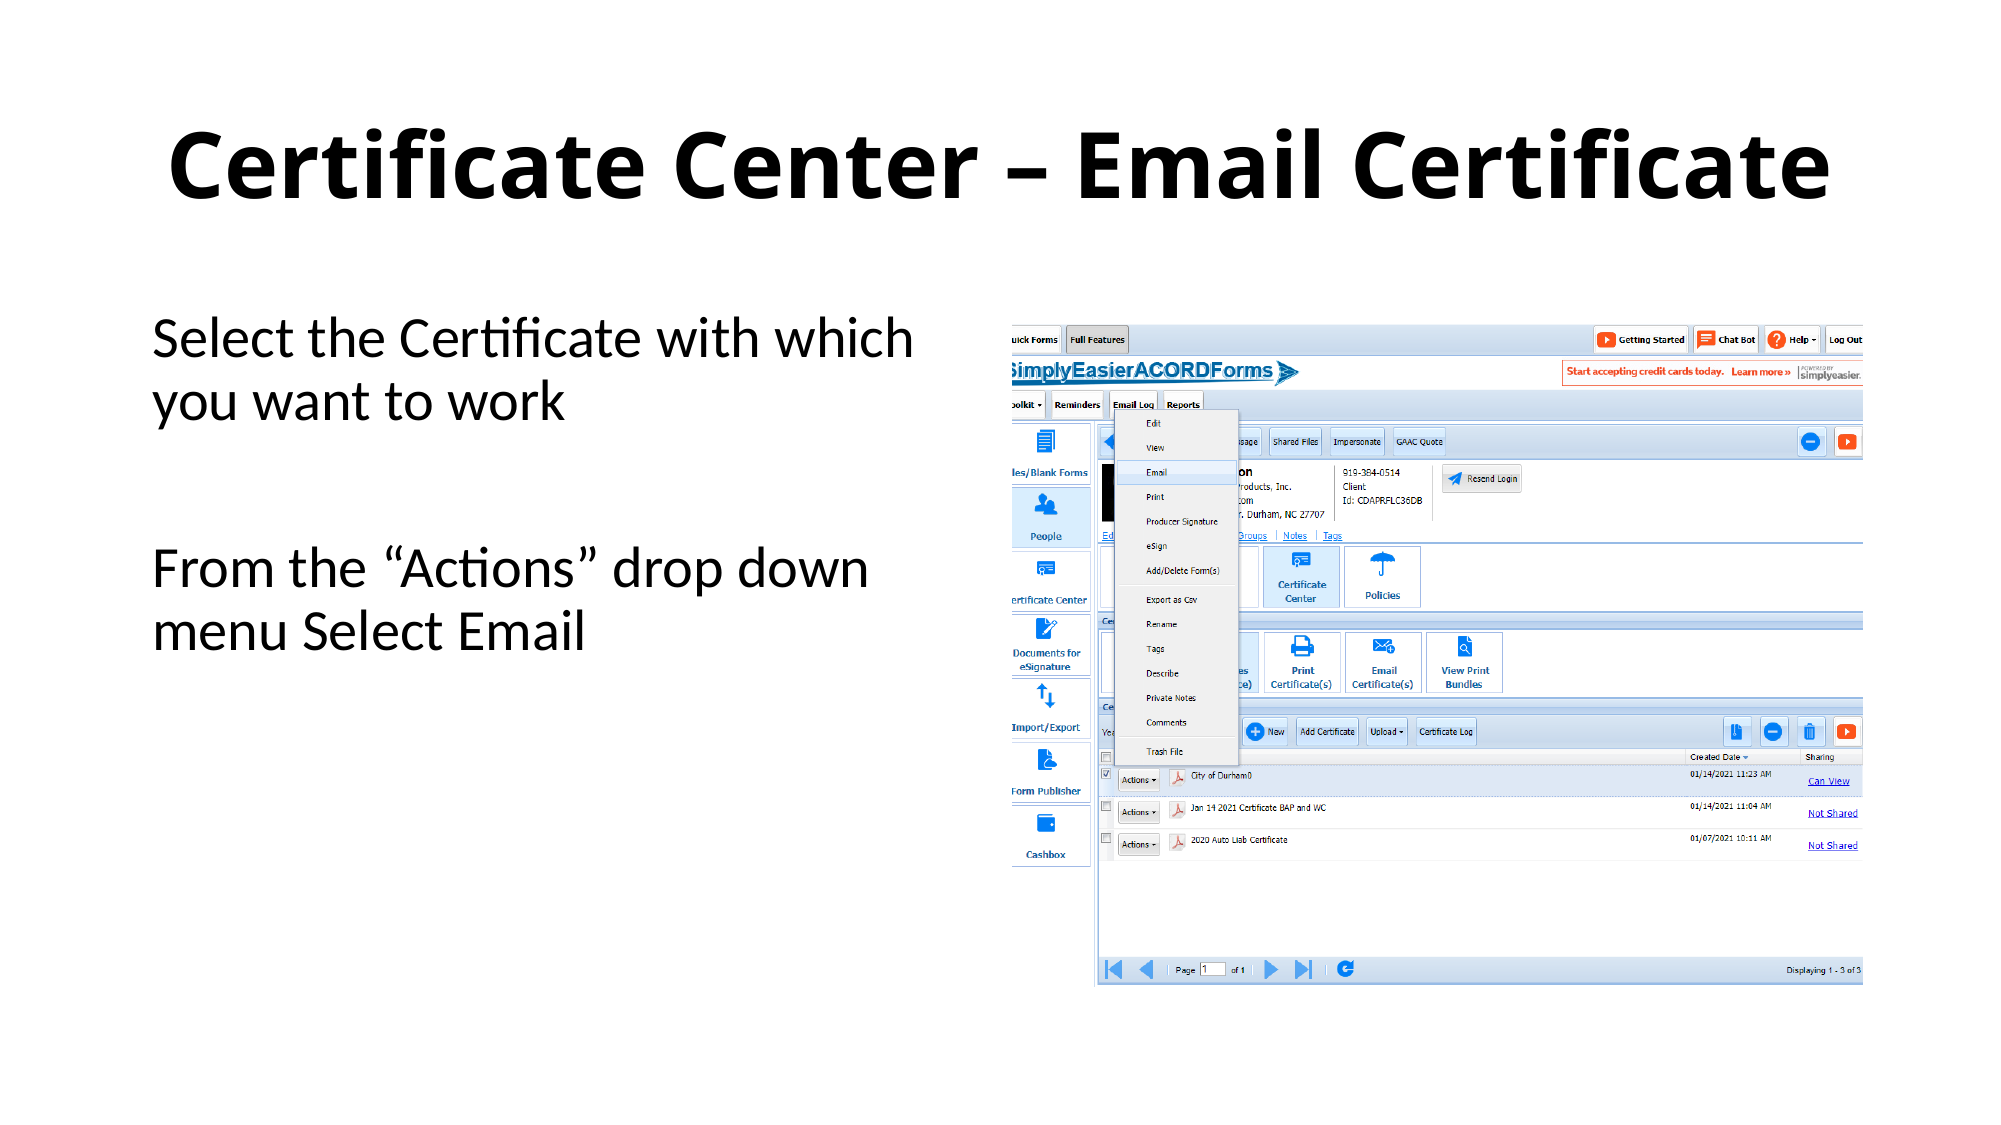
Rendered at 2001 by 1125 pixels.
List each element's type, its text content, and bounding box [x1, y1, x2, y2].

list Select the Certificate with which you want to work From the “Actions” drop down menu Select Email [137, 299, 988, 1014]
title Certificate Center – Email Certificate [137, 59, 1863, 278]
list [1012, 324, 1863, 989]
